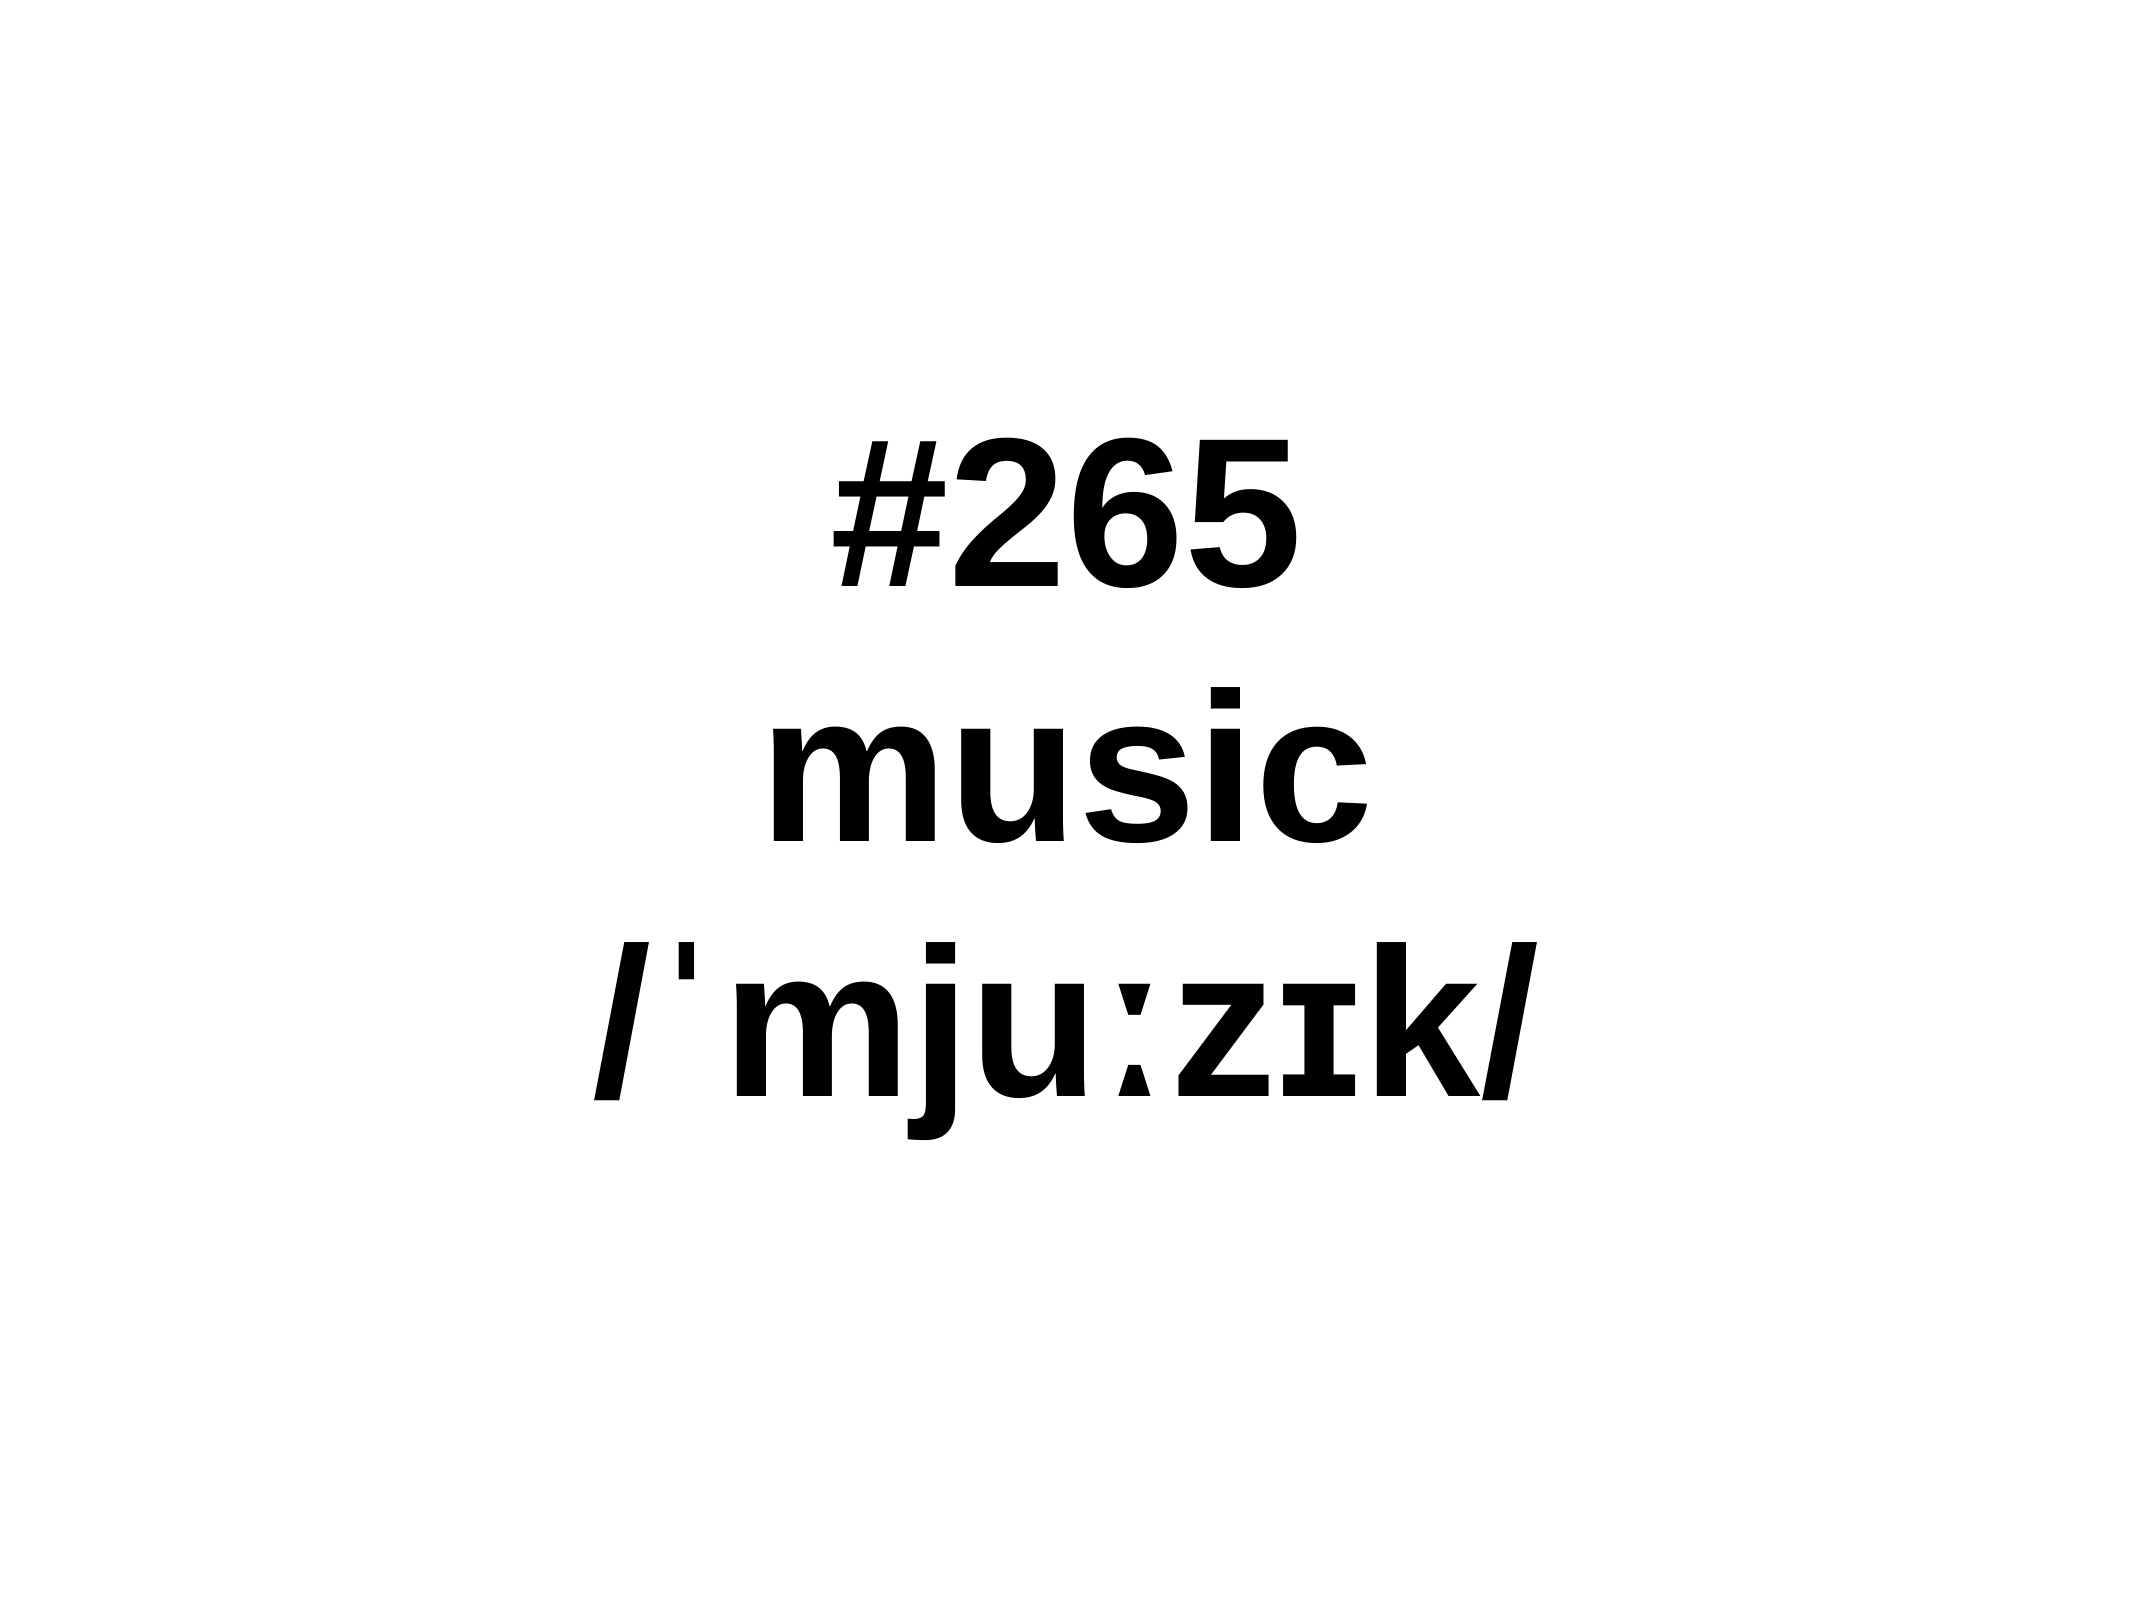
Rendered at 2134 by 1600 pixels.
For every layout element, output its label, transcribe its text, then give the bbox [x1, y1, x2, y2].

list #265 music /ˈmjuːzɪk/ [207, 366, 1926, 1147]
